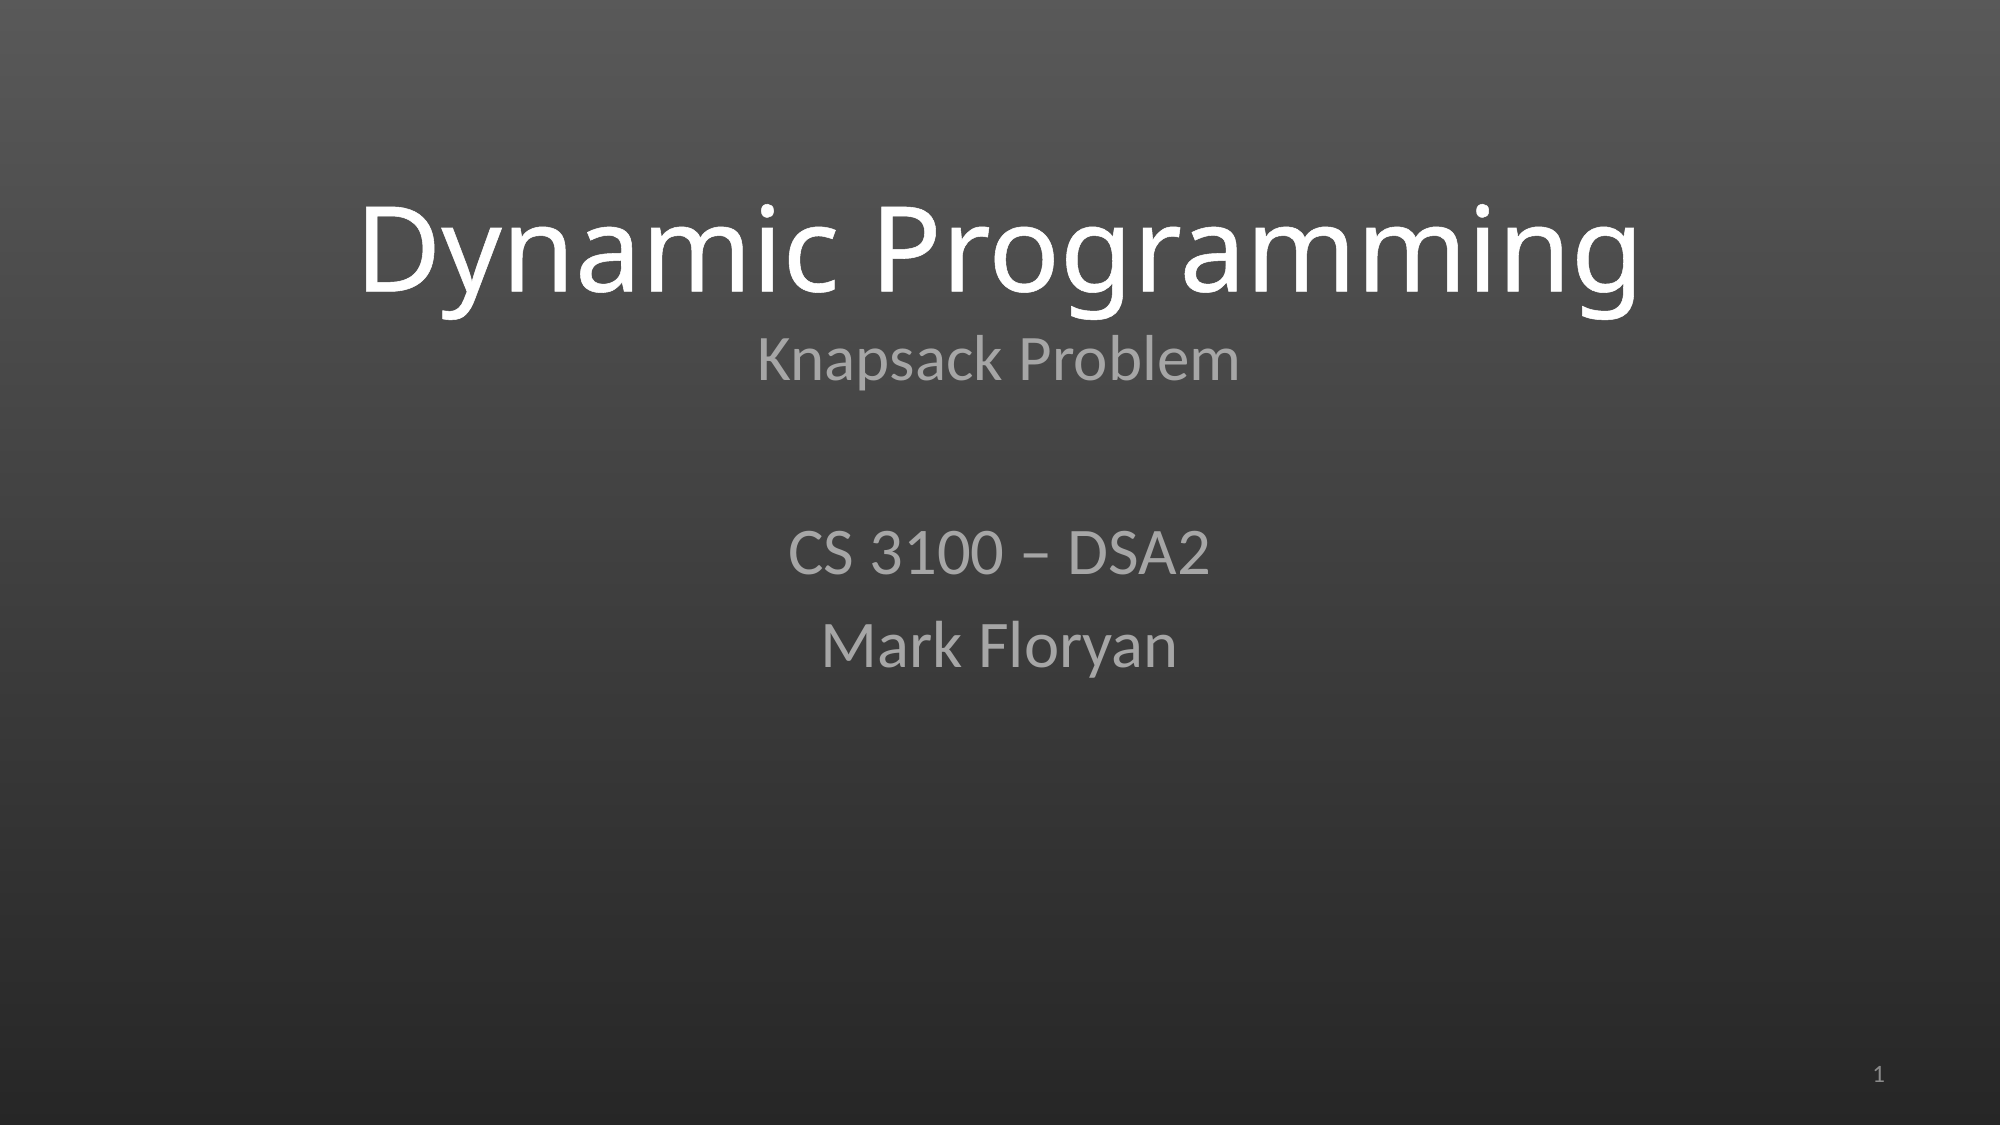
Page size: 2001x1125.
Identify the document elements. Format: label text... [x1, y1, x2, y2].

subtitle CS 3100 – DSA2 Mark Floryan [300, 500, 1700, 913]
slide_number 1 [1433, 1042, 1900, 1103]
title Dynamic Programming Knapsack Problem [150, 162, 1850, 404]
